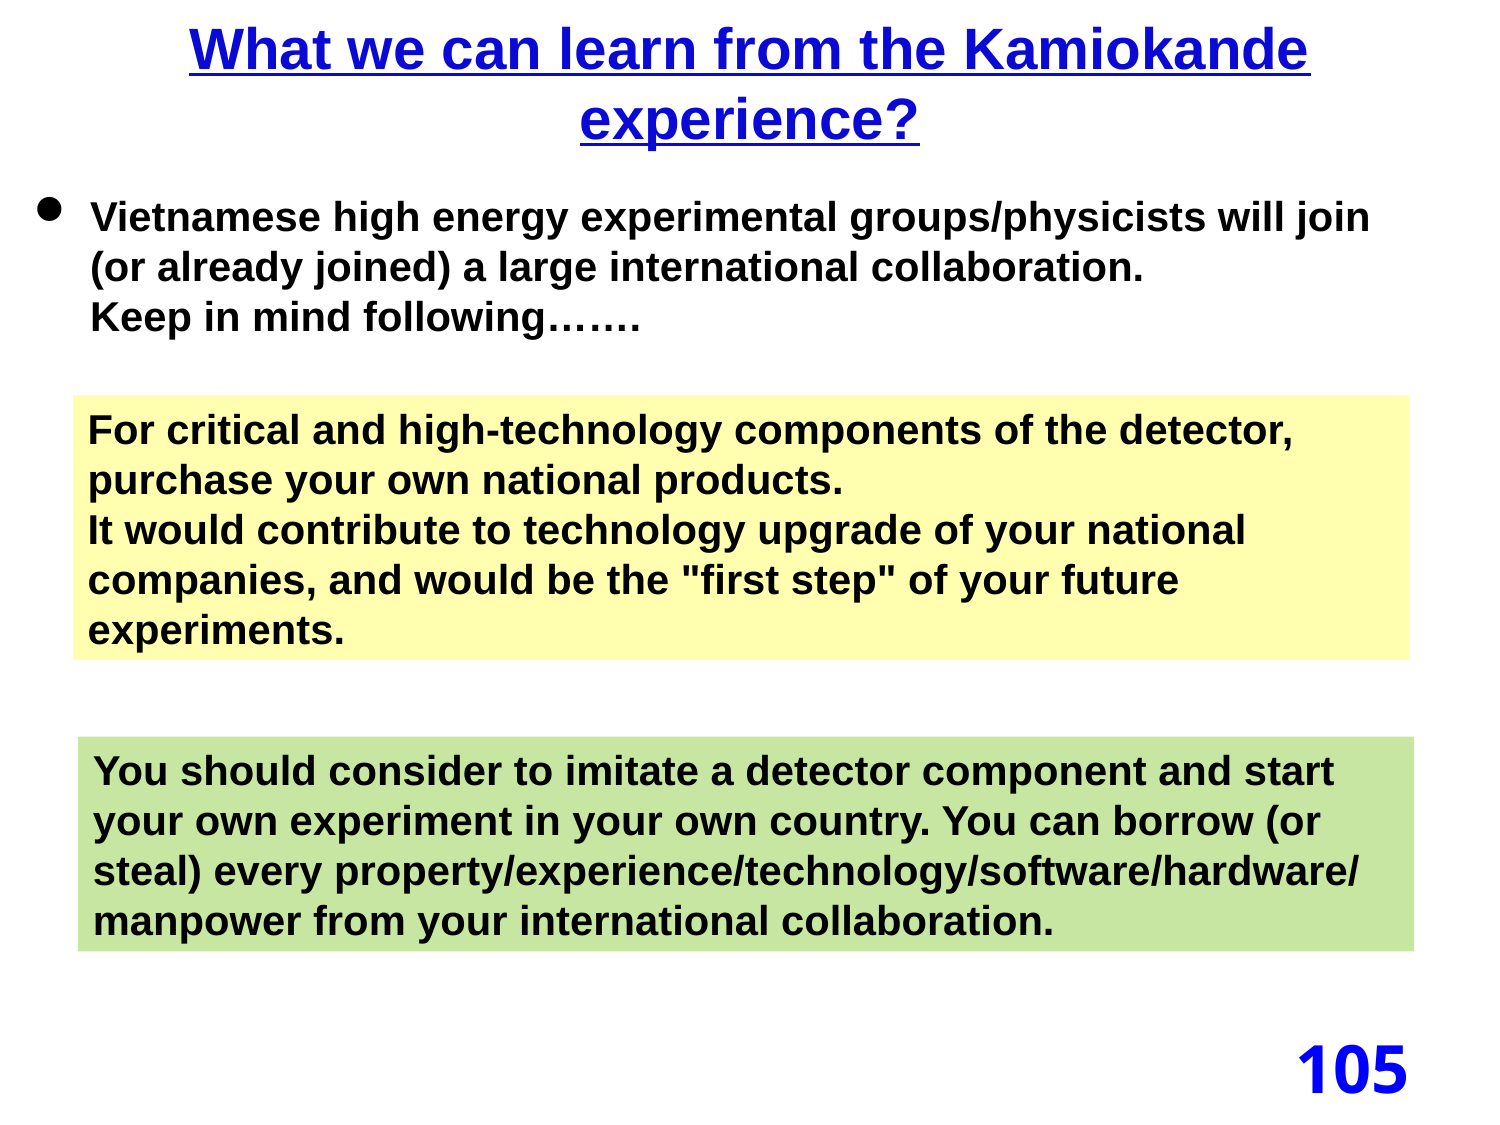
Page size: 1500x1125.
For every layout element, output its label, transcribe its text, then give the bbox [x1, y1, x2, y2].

text_box You should consider to imitate a detector component and start your own experiment in your own country. You can borrow (or steal) every property/experience/technology/software/hardware/ manpower from your international collaboration. [78, 736, 1415, 952]
text_box Vietnamese high energy experimental groups/physicists will join (or already joined) a large international collaboration. Keep in mind following……. [19, 182, 1474, 348]
text_box 105 [1074, 1042, 1425, 1103]
text_box What we can learn from the Kamiokande experience? [0, 3, 1500, 159]
text_box For critical and high-technology components of the detector, purchase your own national products. It would contribute to technology upgrade of your national companies, and would be the "first step" of your future experiments. [72, 395, 1409, 661]
